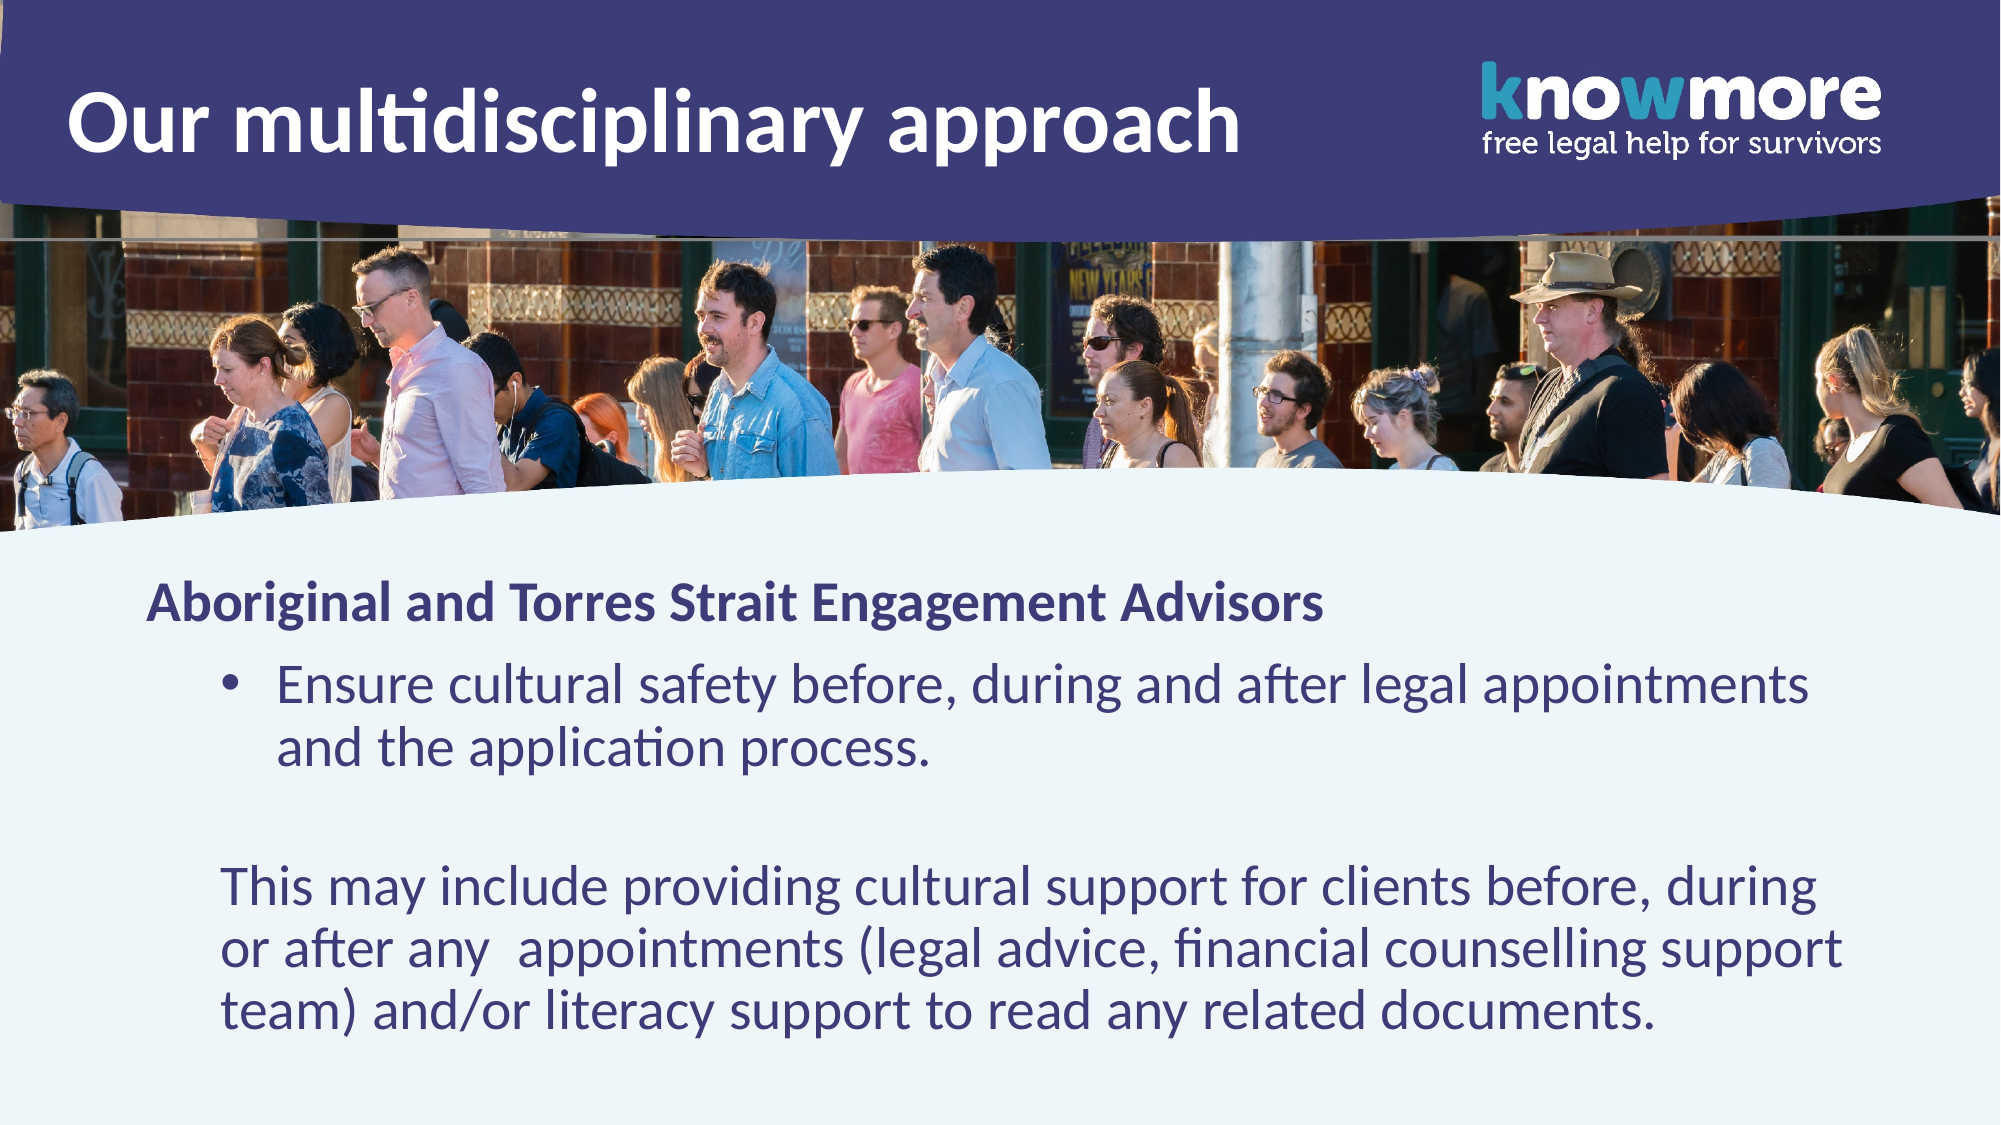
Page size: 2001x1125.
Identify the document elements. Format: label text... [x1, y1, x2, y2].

list Aboriginal and Torres Strait Engagement Advisors Ensure cultural safety before, during and after legal appointments and the application process. This may include providing cultural support for clients before, during or after any appointments (legal advice, financial counselling support team) and/or literacy support to read any related documents. [131, 563, 1896, 1051]
picture [0, 0, 2001, 1125]
title Our multidisciplinary approach [52, 47, 1338, 199]
